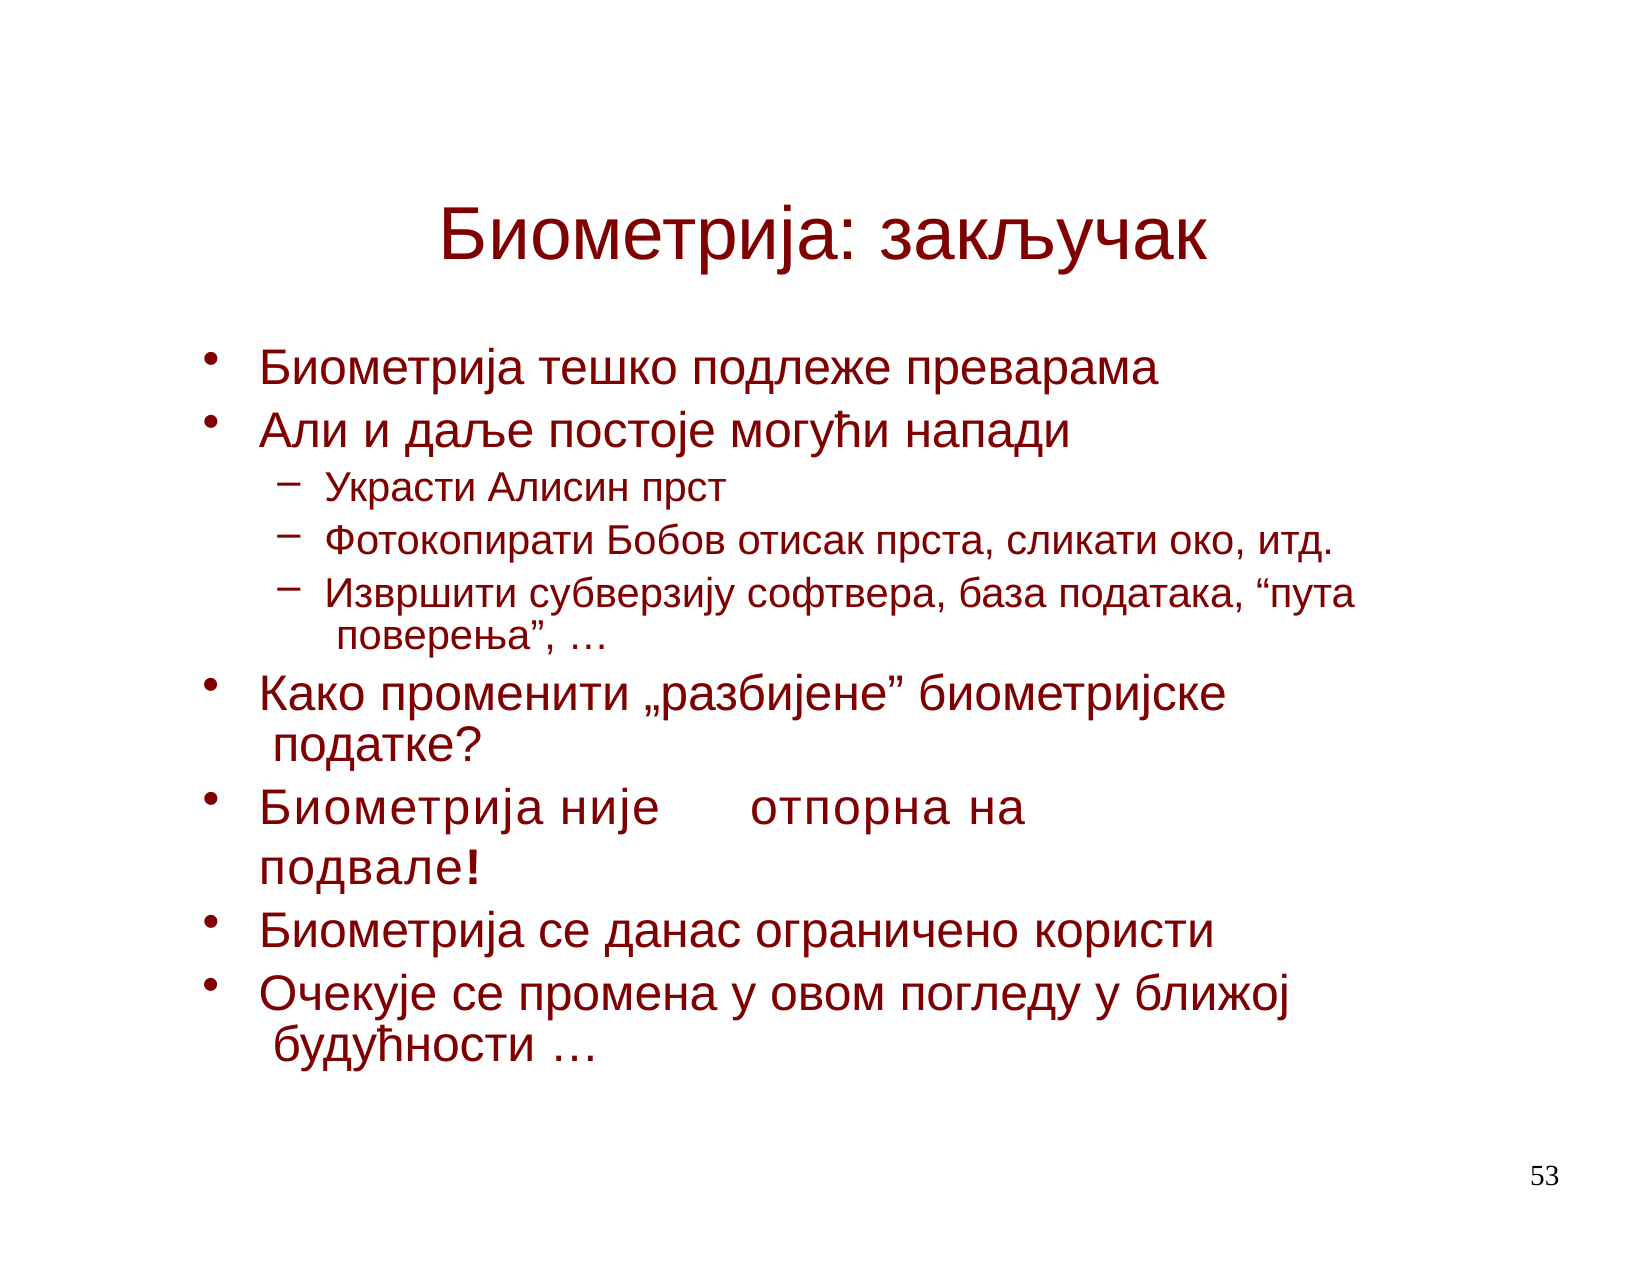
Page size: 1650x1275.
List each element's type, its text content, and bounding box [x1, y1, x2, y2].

text_box Биометрија тешко подлеже преварама Али и даље постоје могући напади Украсти Алисин прст Фотокопирати Бобов отисак прста, сликати око, итд. Извршити субверзију софтвера, база података, “пута поверења”, … Како променити „разбијене” биометријске податке? Биометрија није отпорна на подвале! Биометрија се данас ограничено користи Очекује се промена у овом погледу у ближој будућности … [200, 329, 1361, 1072]
slide_number 53 [1526, 1157, 1564, 1275]
title Биометрија: закључак [436, 182, 1213, 329]
